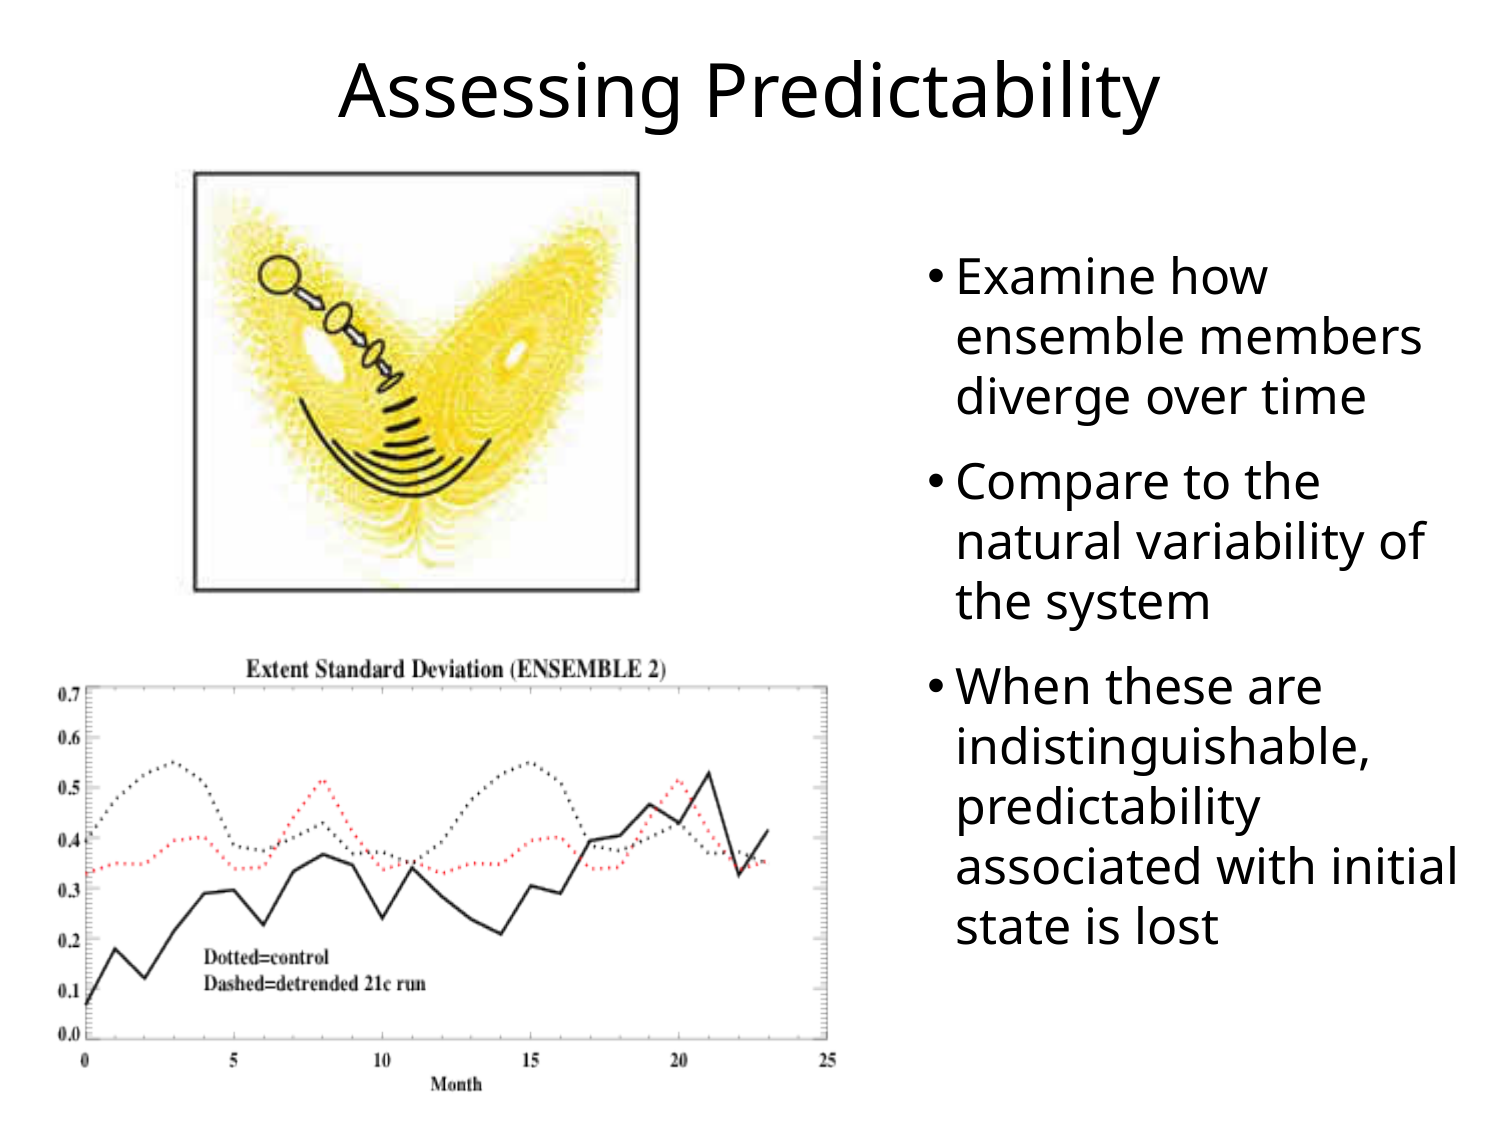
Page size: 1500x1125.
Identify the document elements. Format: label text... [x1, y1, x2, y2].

text_box Examine how ensemble members diverge over time Compare to the natural variability of the system When these are indistinguishable, predictability associated with initial state is lost [912, 237, 1500, 963]
title Assessing Predictability [112, 37, 1388, 138]
picture [174, 137, 663, 626]
picture [37, 649, 866, 1113]
